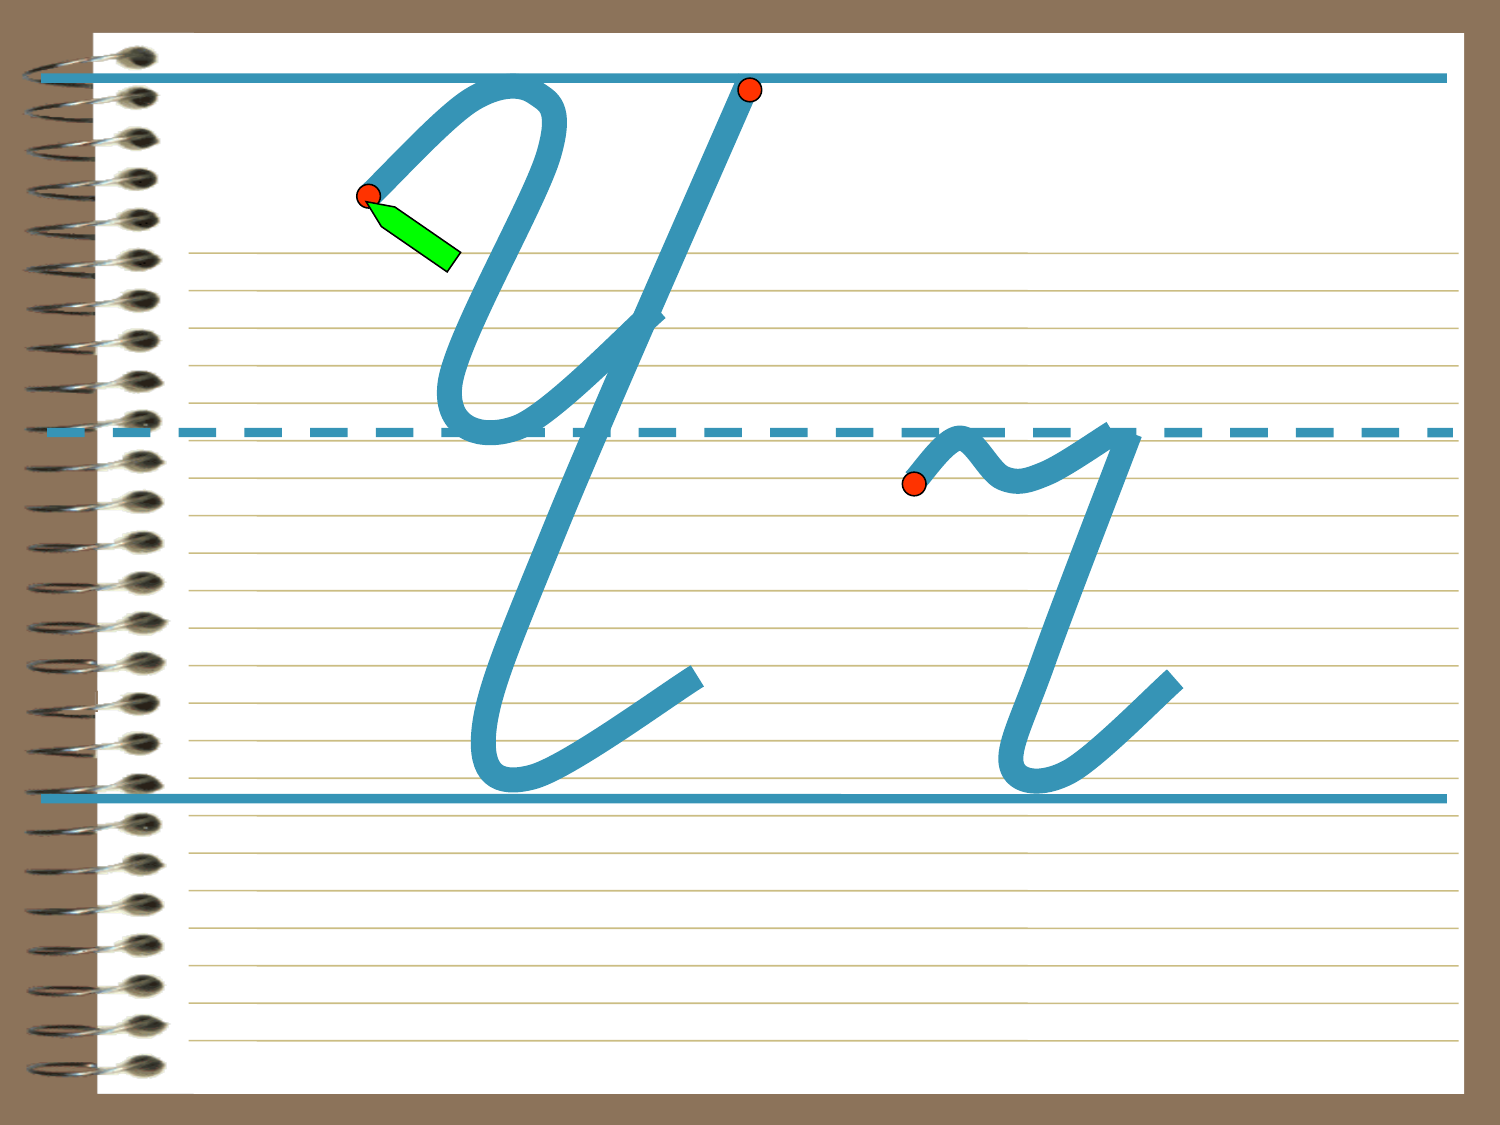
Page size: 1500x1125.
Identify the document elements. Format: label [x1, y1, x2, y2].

text_box [356, 77, 762, 787]
picture [0, 8, 194, 1115]
text_box [40, 77, 1454, 799]
text_box [902, 432, 1176, 787]
